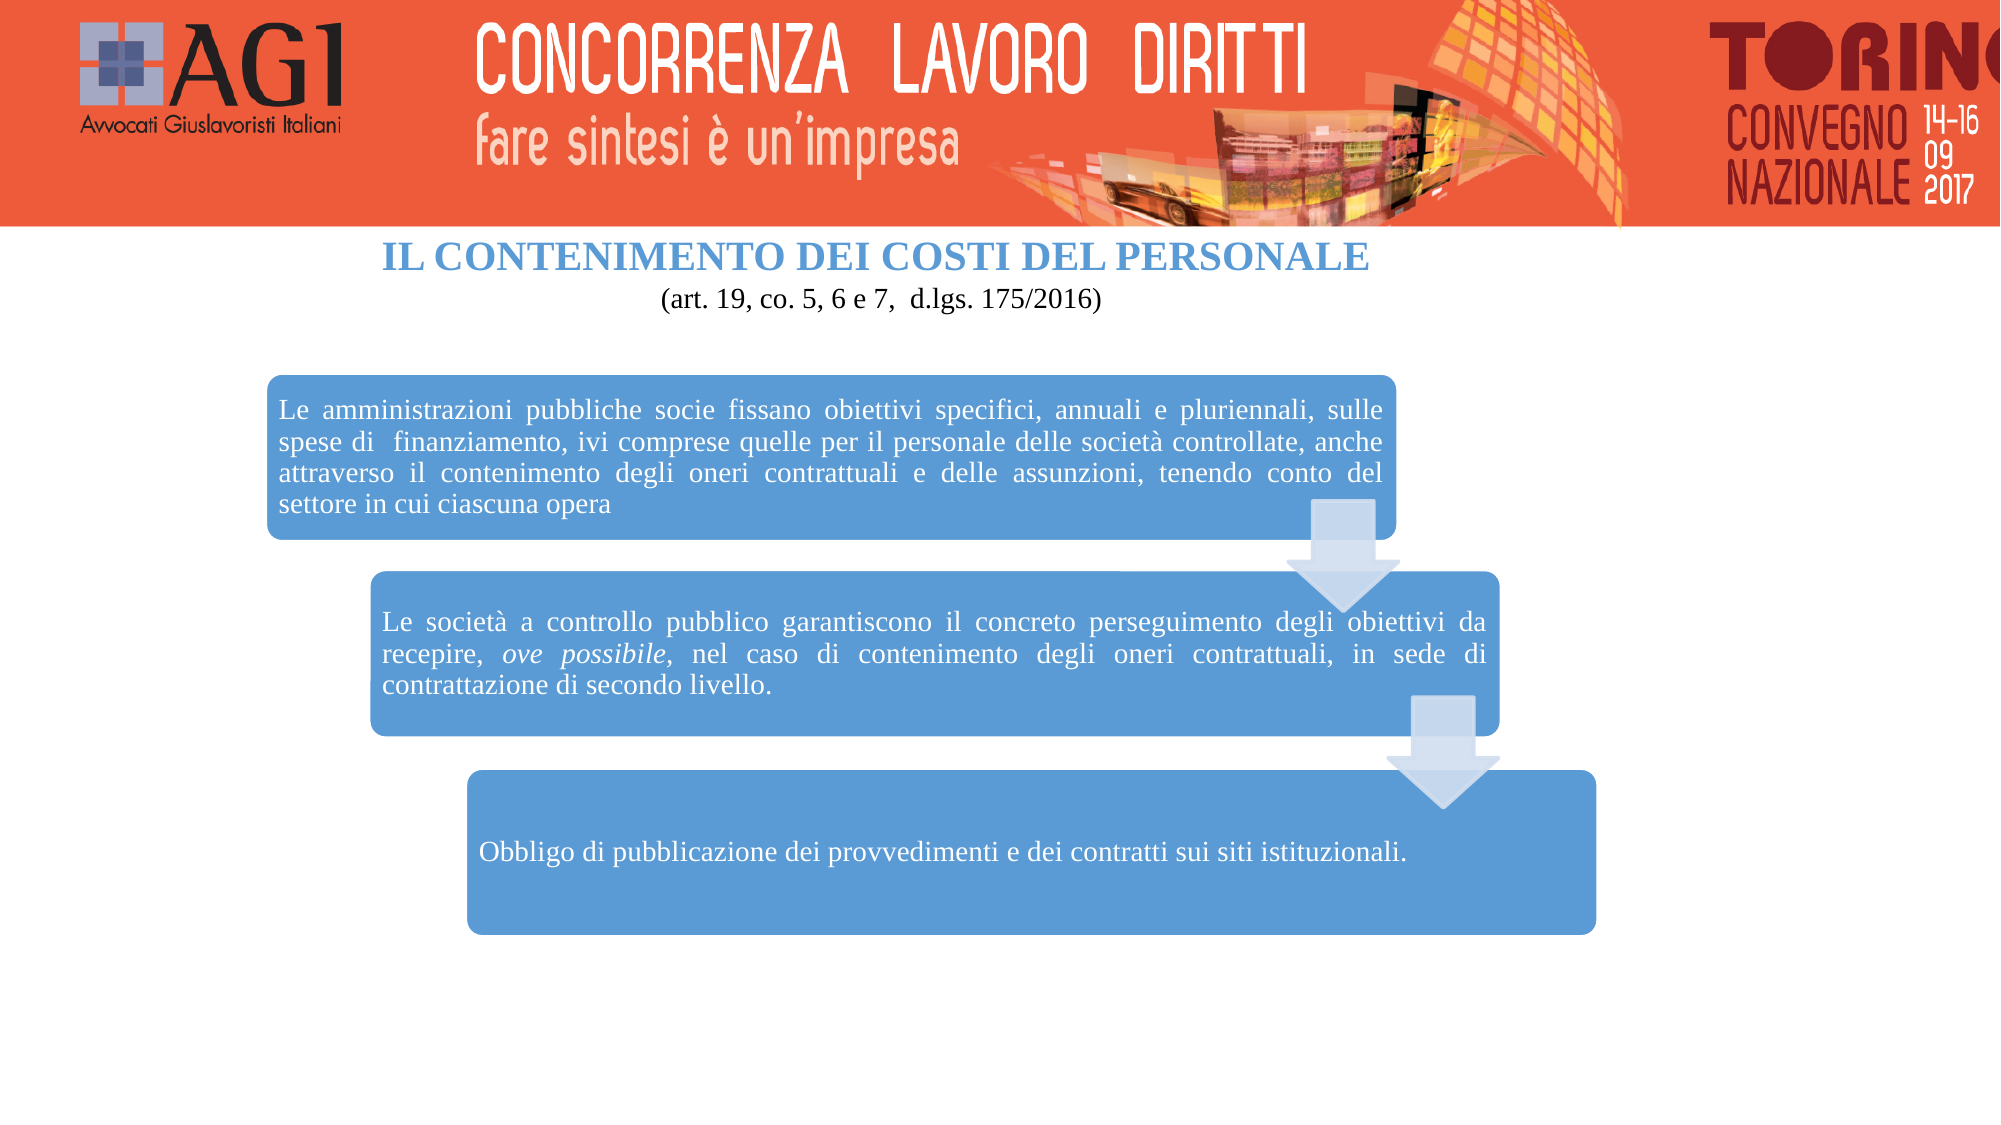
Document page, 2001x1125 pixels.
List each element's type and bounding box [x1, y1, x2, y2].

picture [0, 0, 2000, 1125]
text_box [264, 372, 1599, 938]
